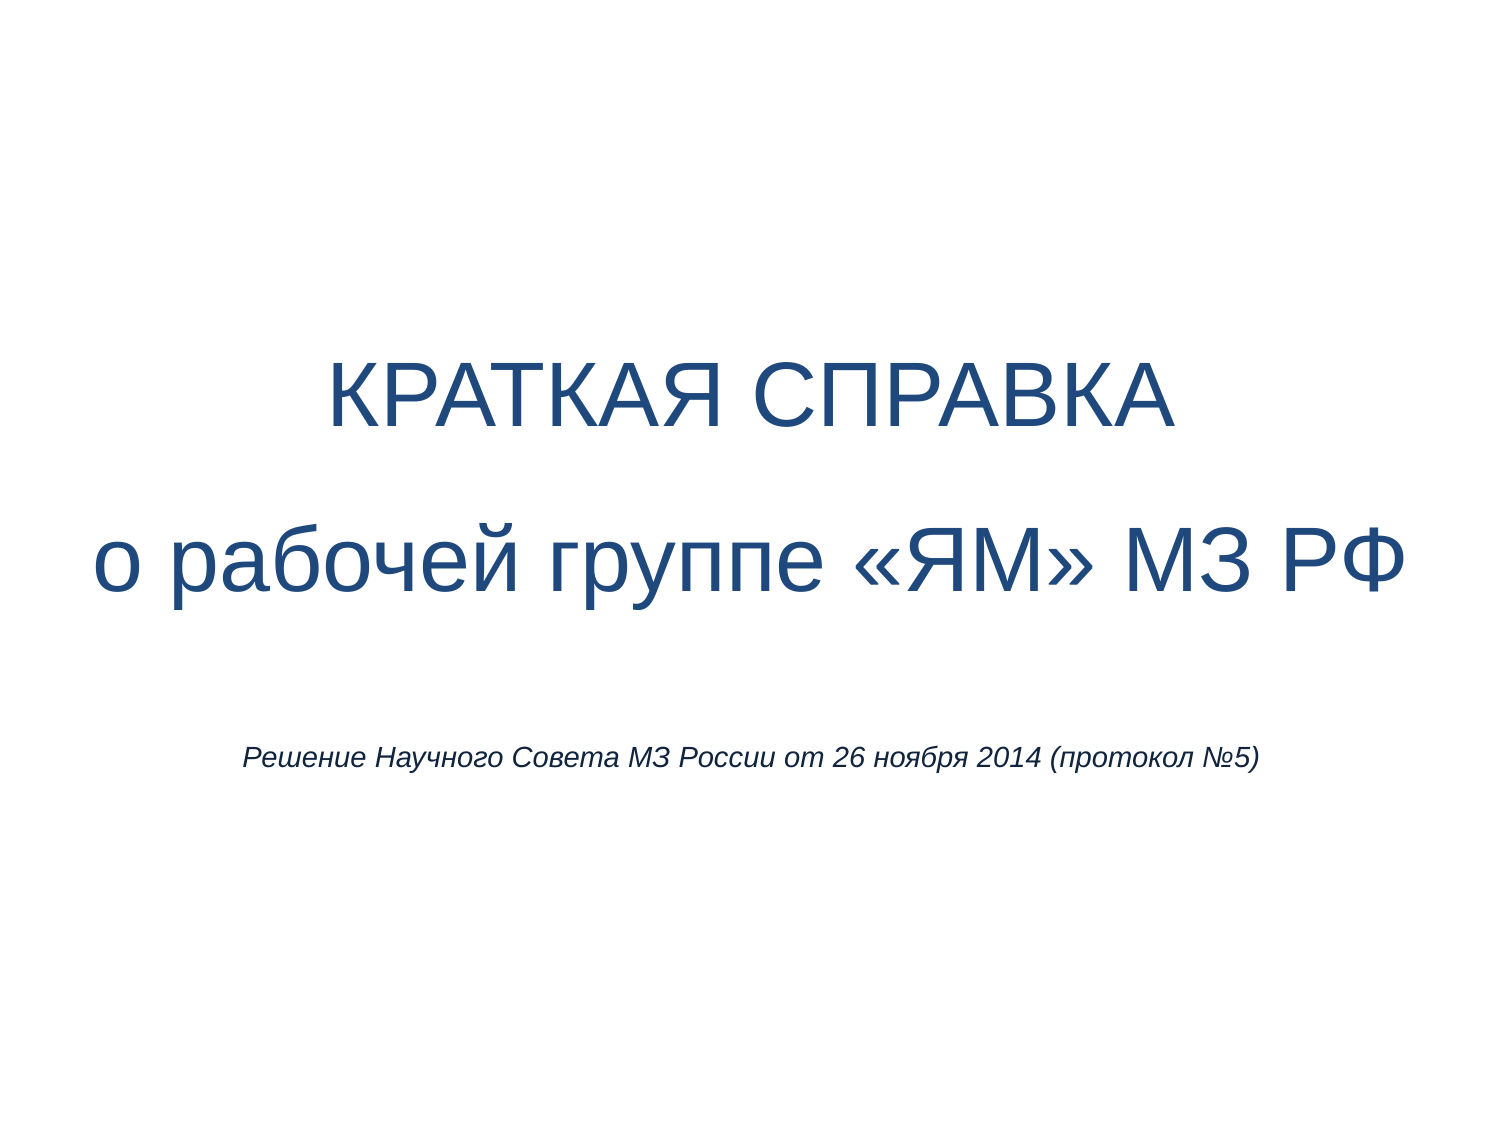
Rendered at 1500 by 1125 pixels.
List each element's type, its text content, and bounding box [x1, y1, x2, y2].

text_box КРАТКАЯ СПРАВКА о рабочей группе «ЯМ» МЗ РФ [68, 272, 1435, 618]
text_box Решение Научного Совета МЗ России от 26 ноября 2014 (протокол №5) [45, 713, 1458, 781]
